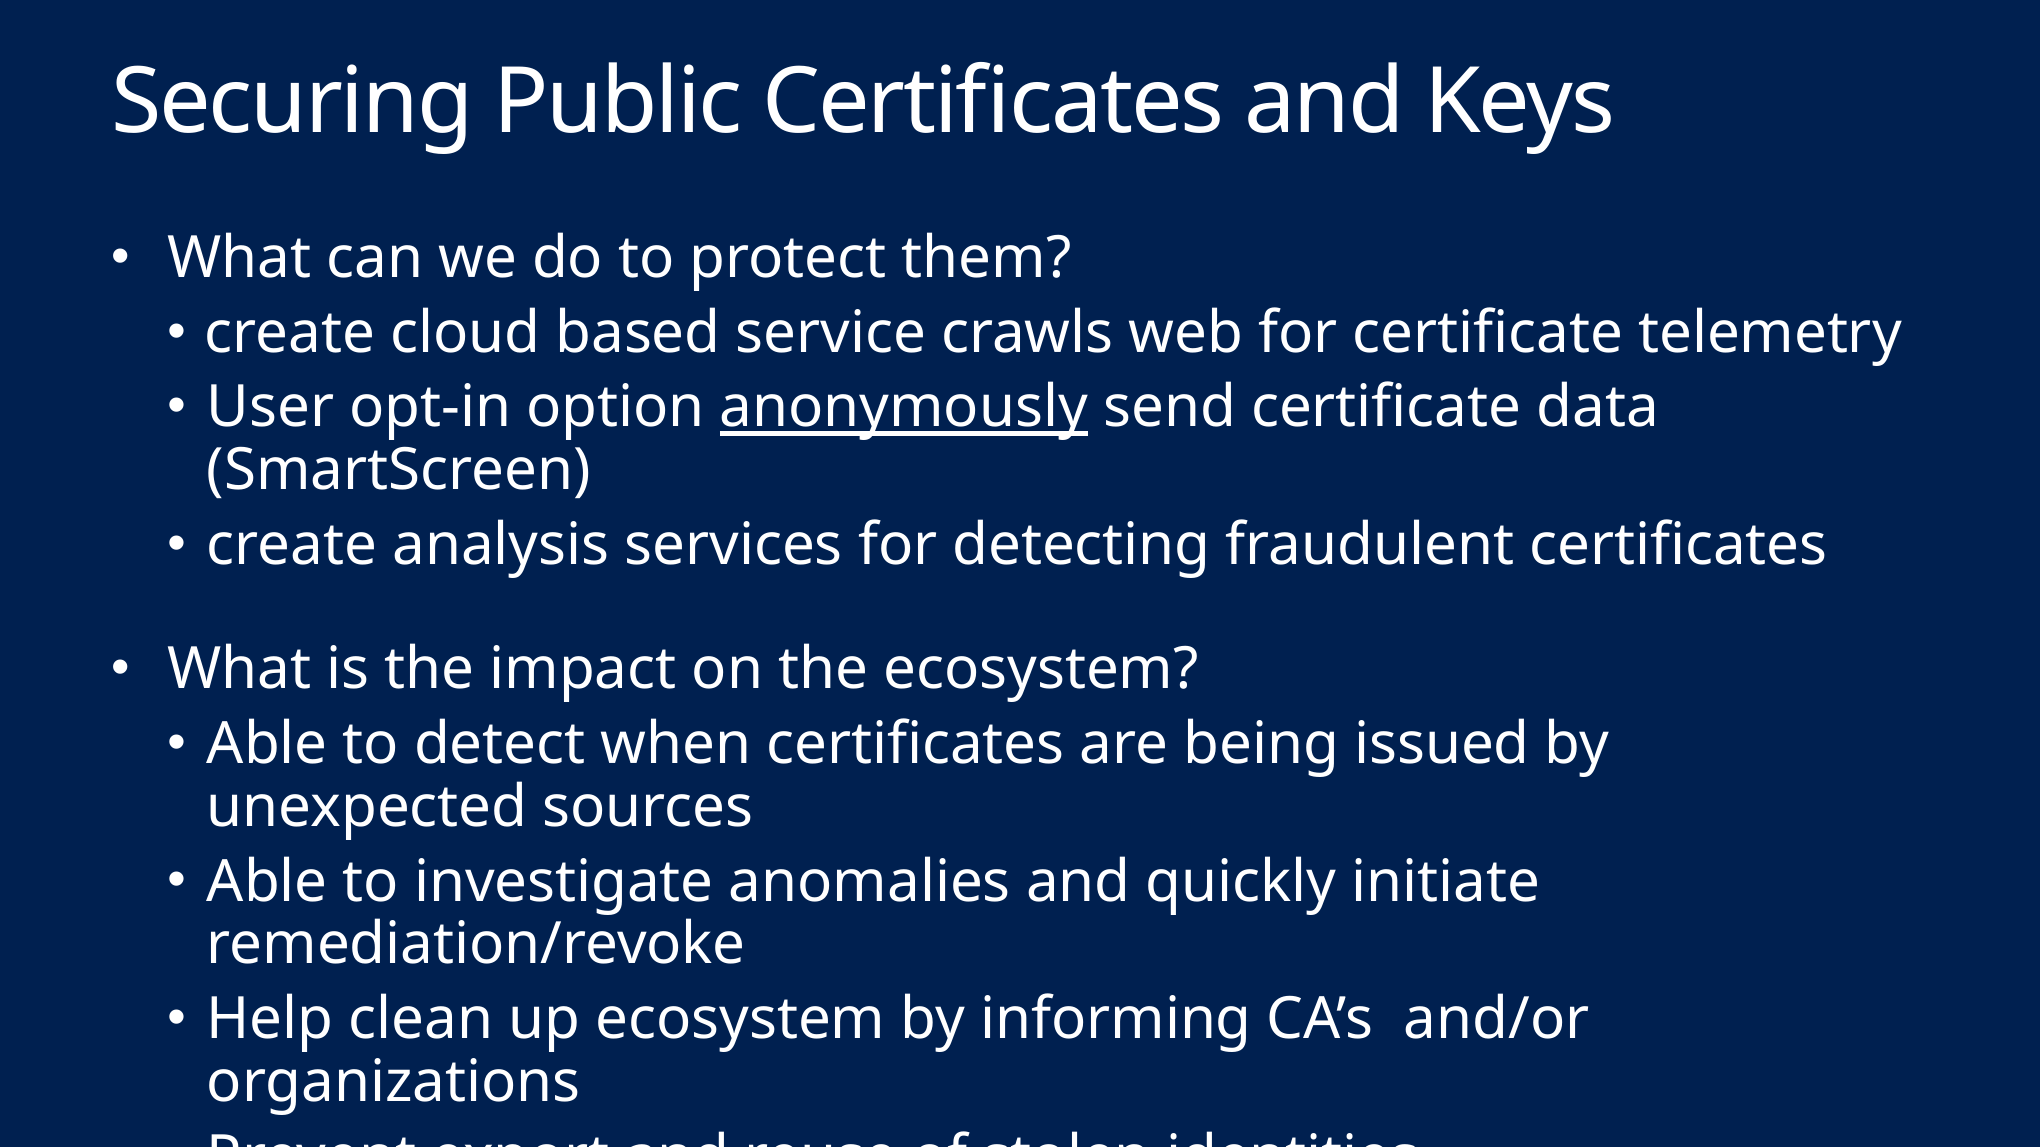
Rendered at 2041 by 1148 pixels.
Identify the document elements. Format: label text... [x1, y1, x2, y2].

list What can we do to protect them? create cloud based service crawls web for certificate telemetry User opt-in option anonymously send certificate data (SmartScreen) create analysis services for detecting fraudulent certificates What is the impact on the ecosystem? Able to detect when certificates are being issued by unexpected sources Able to investigate anomalies and quickly initiate remediation/revoke Help clean up ecosystem by informing CA’s and/or organizations Prevent export and reuse of stolen identities [87, 178, 1953, 1018]
title Securing Public Certificates and Keys [87, 38, 1953, 138]
